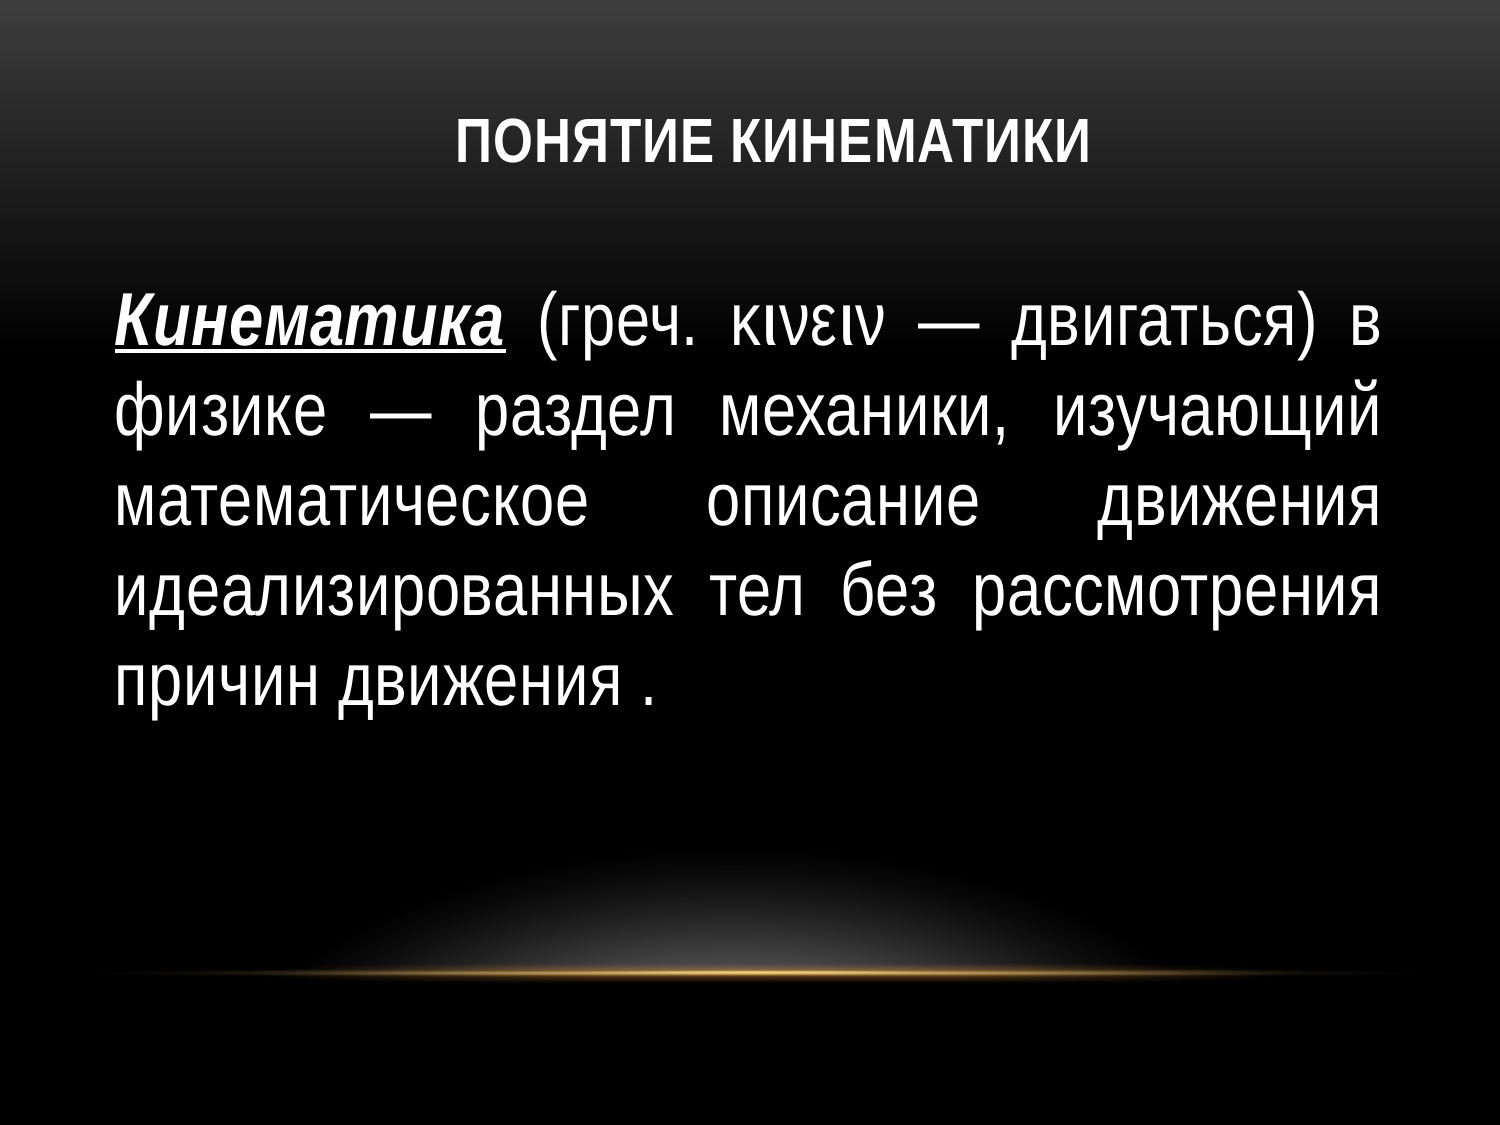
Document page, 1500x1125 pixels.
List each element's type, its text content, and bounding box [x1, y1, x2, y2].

picture [0, 0, 1500, 1125]
list Кинематика (греч. κινειν — двигаться) в физике — раздел механики, изучающий математическое описание движения идеализированных тел без рассмотрения причин движения . [99, 262, 1400, 938]
title Понятие кинематики [123, 0, 1424, 183]
